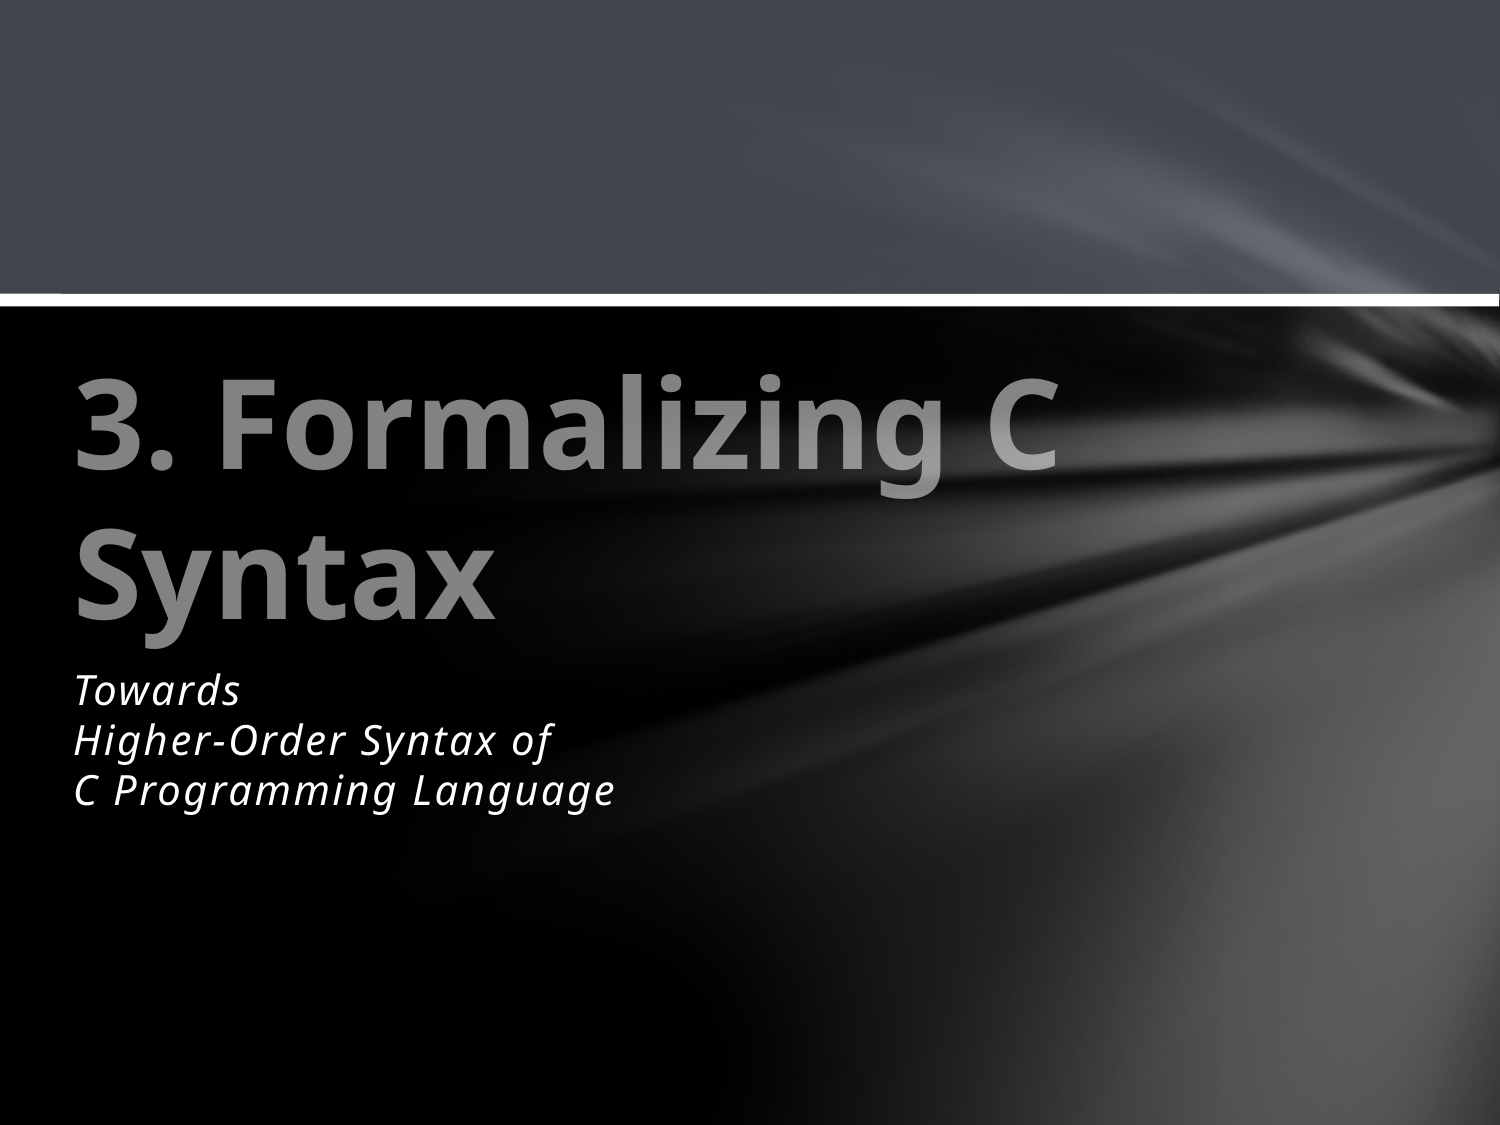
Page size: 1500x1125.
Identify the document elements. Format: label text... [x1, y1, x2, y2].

title 3. Formalizing C Syntax [58, 326, 1443, 652]
subtitle Towards Higher-Order Syntax of C Programming Language [57, 656, 808, 850]
